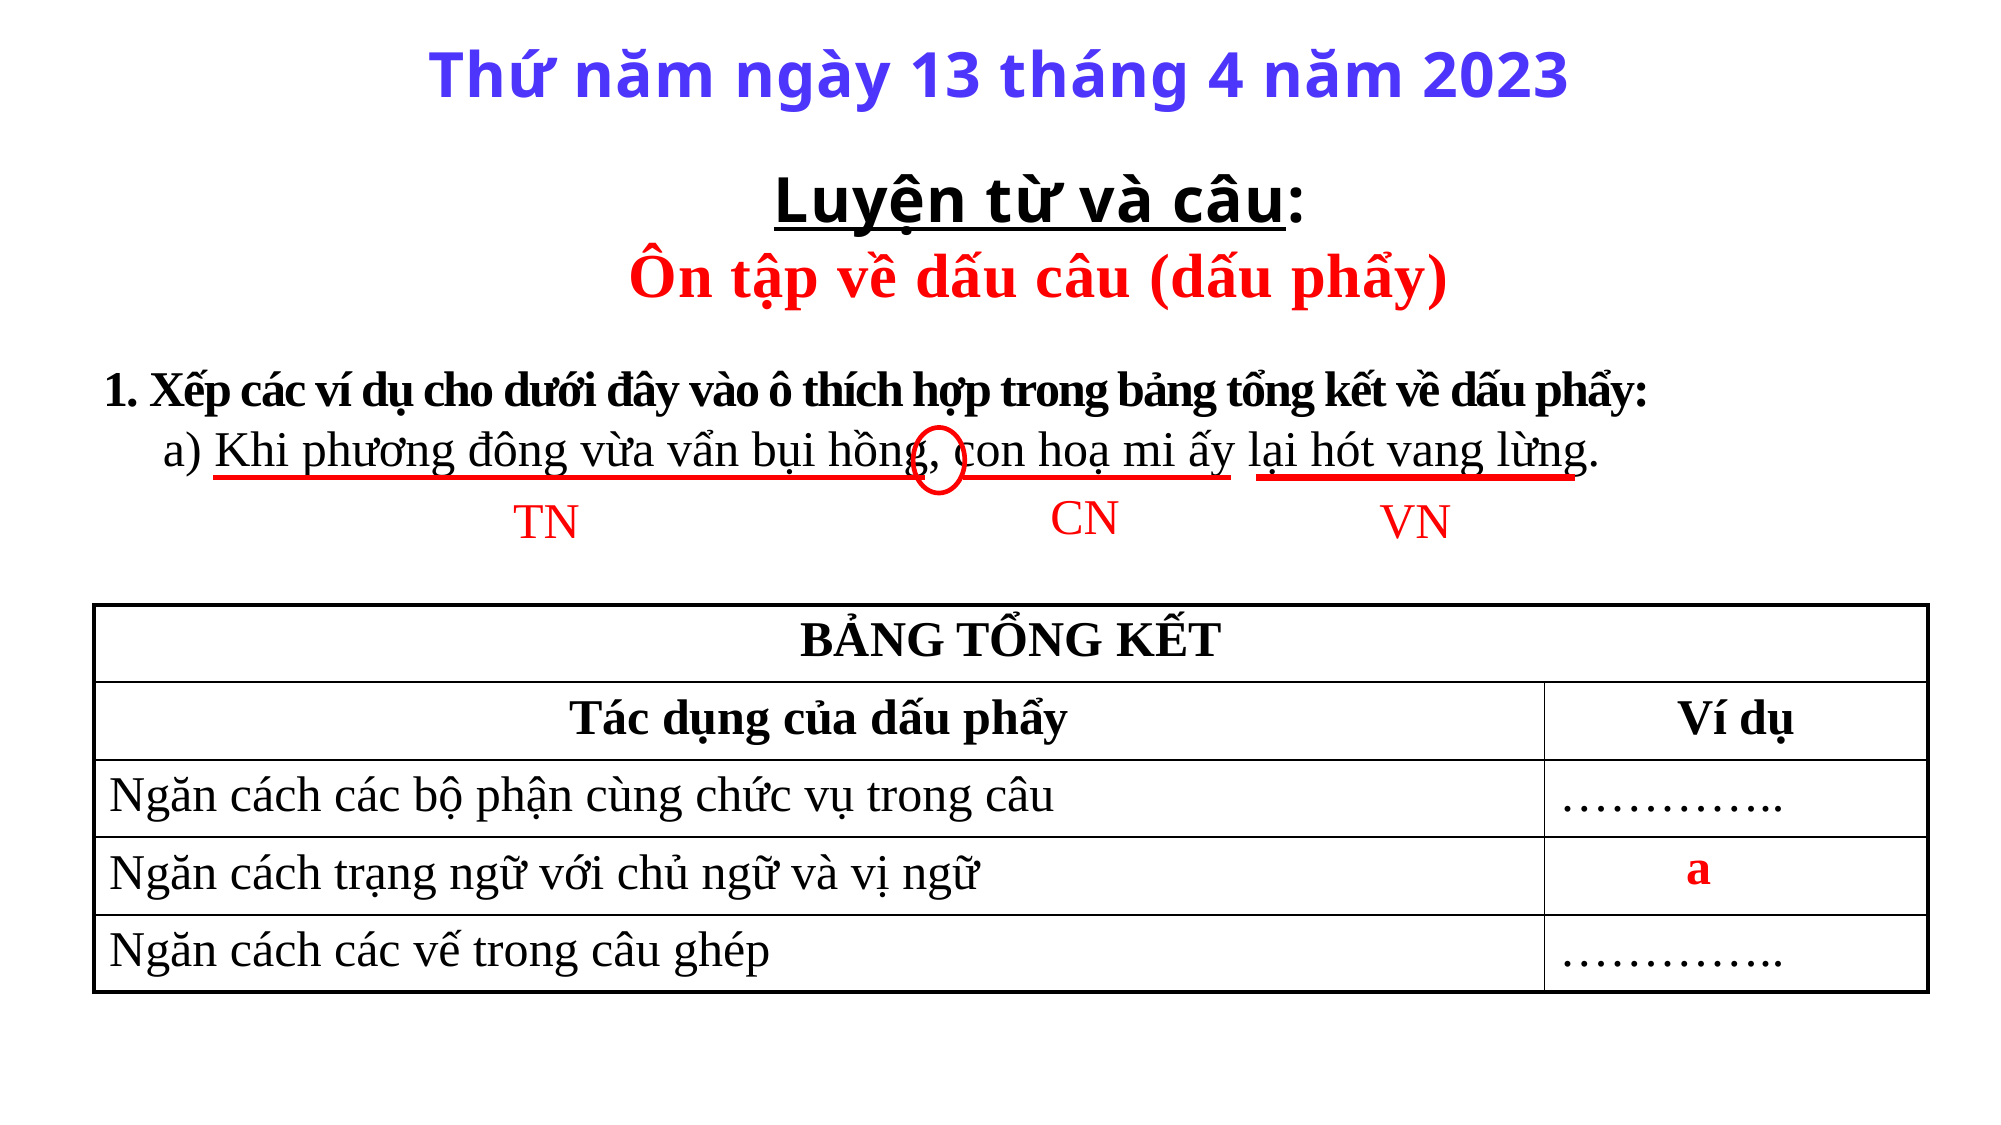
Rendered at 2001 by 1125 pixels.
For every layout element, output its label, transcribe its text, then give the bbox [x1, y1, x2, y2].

table_cell Ngăn cách trạng ngữ với chủ ngữ và vị ngữ [96, 838, 1544, 914]
text_box a [1561, 838, 1837, 902]
table_cell Tác dụng của dấu phẩy [96, 683, 1544, 759]
text_box VN [1364, 480, 1467, 556]
text_box TN [498, 480, 595, 556]
table_cell Ngăn cách các vế trong câu ghép [96, 916, 1544, 990]
text_box CN [1035, 478, 1135, 553]
text_box 1. Xếp các ví dụ cho dưới đây vào ô thích hợp trong bảng tổng kết về dấu phẩy: a) Khi phương đông vừa vẩn bụi hồng, con hoạ mi ấy lại hót vang lừng. [85, 347, 1937, 486]
table_cell Ngăn cách các bộ phận cùng chức vụ trong câu [96, 761, 1544, 836]
table_cell ………….. [1545, 761, 1926, 836]
table_header BẢNG TỔNG KẾT [96, 607, 1926, 681]
table_cell ………….. [1545, 838, 1926, 914]
text_box Thứ năm ngày 13 tháng 4 năm 2023 [146, 27, 1854, 118]
table_cell Ví dụ [1545, 683, 1926, 759]
text_box Luyện từ và câu: Ôn tập về dấu câu (dấu phẩy) [438, 152, 1641, 317]
table_cell ………….. [1545, 916, 1926, 990]
text_box [913, 427, 965, 494]
